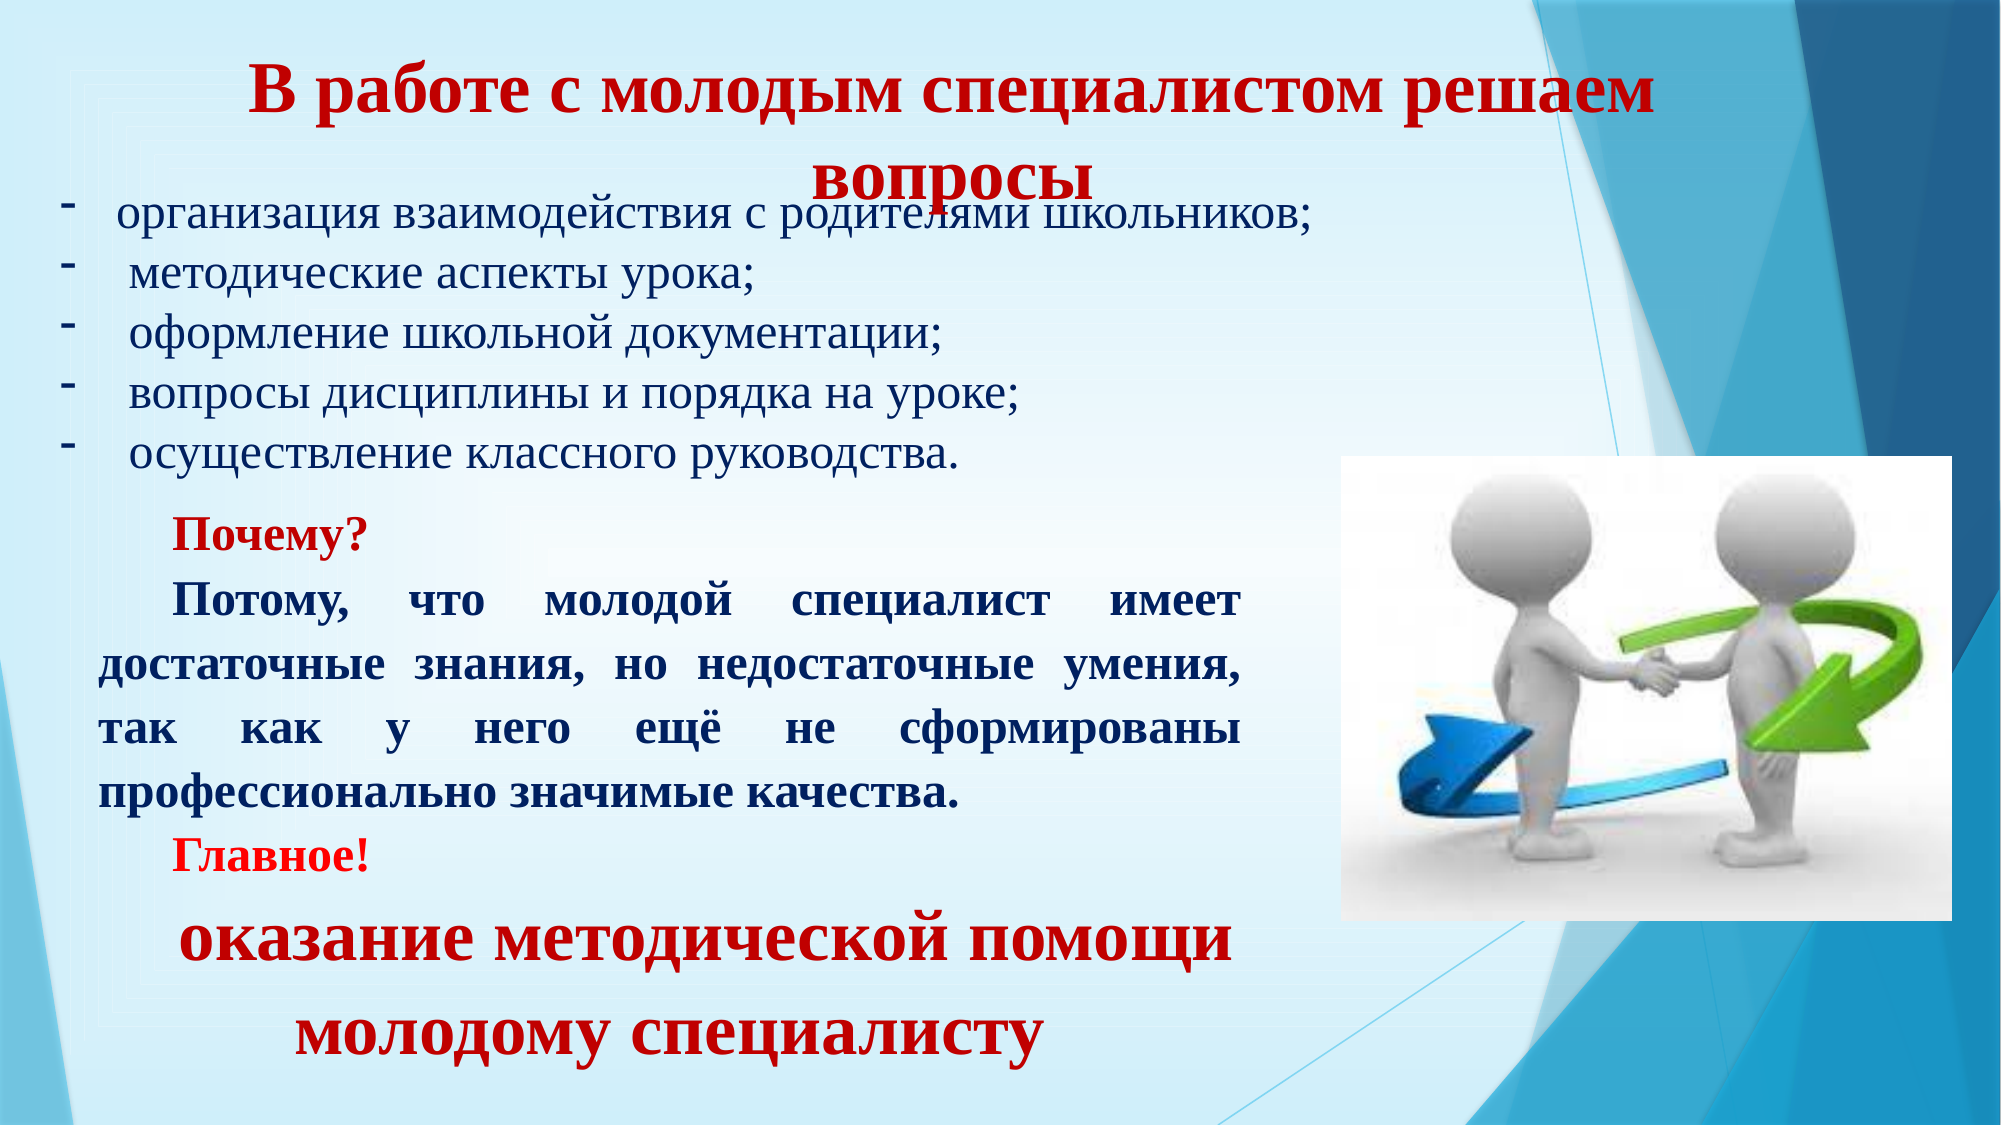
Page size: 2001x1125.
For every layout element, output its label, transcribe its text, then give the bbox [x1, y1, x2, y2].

text_box Почему? Потому, что молодой специалист имеет достаточные знания, но недостаточные умения, так как у него ещё не сформированы профессионально значимые качества. Главное! оказание методической помощи молодому специалисту [83, 489, 1257, 1077]
picture [1340, 456, 1952, 921]
text_box В работе с молодым специалистом решаем вопросы [83, 31, 1823, 222]
text_box организация взаимодействия с родителями школьников; методические аспекты урока; оформление школьной документации; вопросы дисциплины и порядка на уроке; осуществление классного руководства. [45, 171, 1380, 486]
